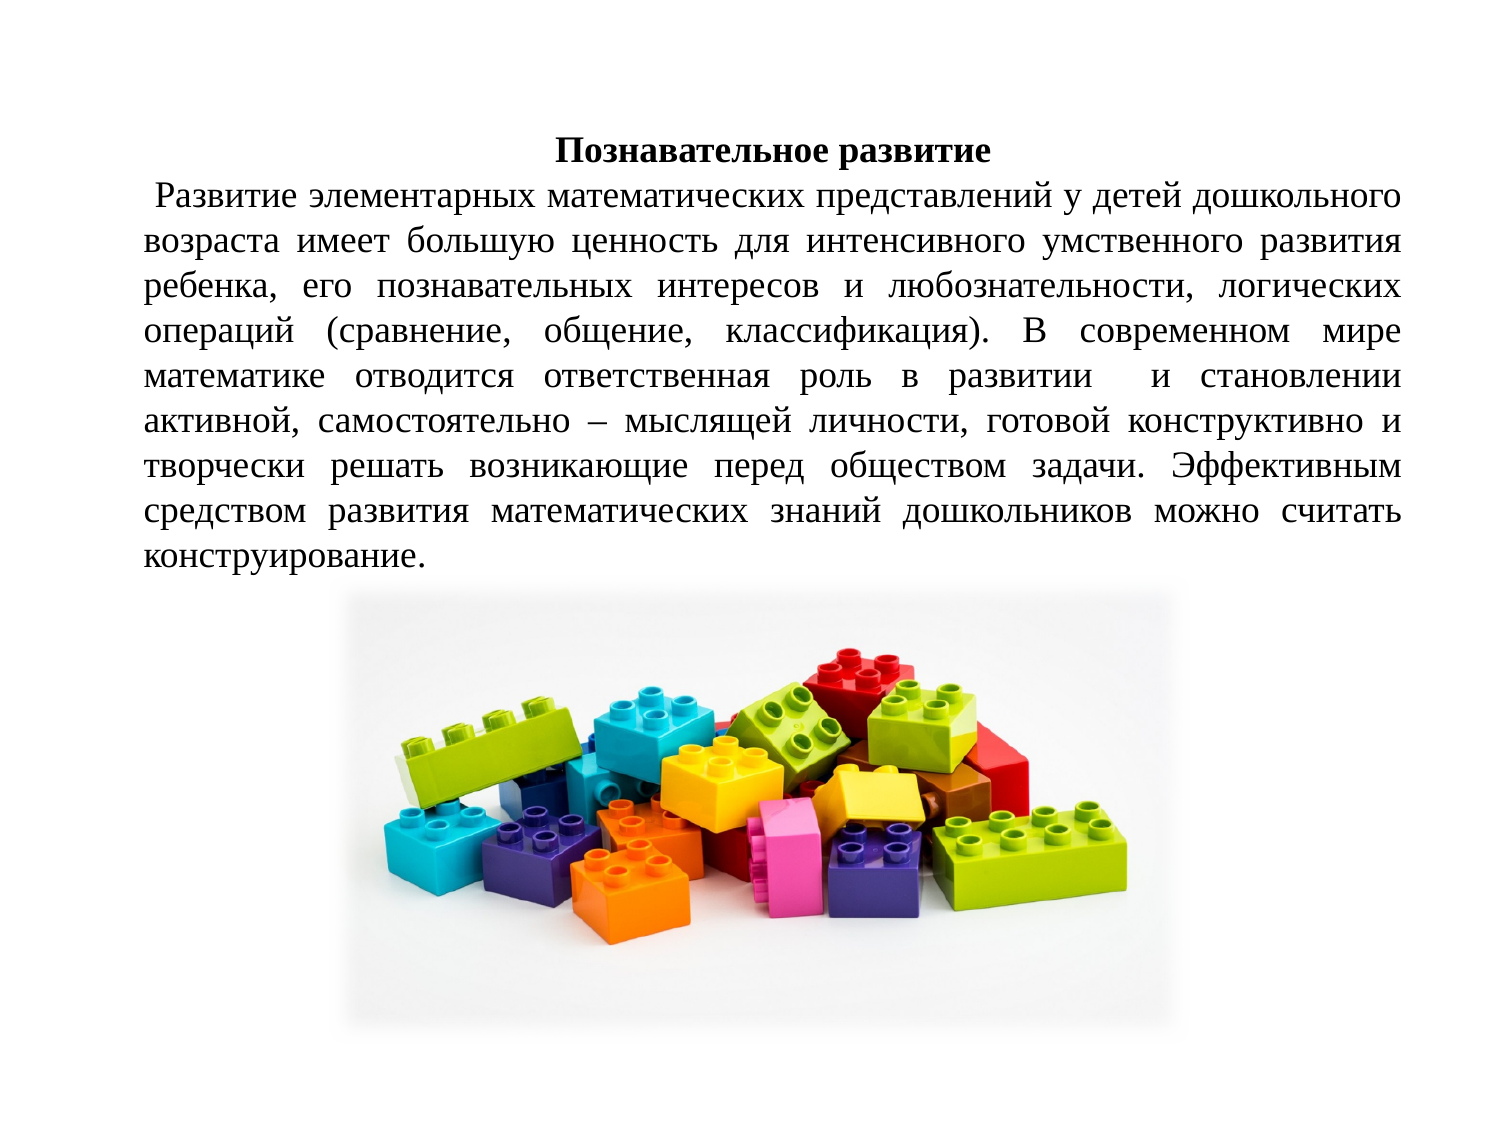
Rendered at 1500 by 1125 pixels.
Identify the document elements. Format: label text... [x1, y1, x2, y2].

picture [327, 573, 1190, 1045]
text_box Познавательное развитие Развитие элементарных математических представлений у детей дошкольного возраста имеет большую ценность для интенсивного умственного развития ребенка, его познавательных интересов и любознательности, логических операций (сравнение, общение, классификация). В современном мире математике отводится ответственная роль в развитии и становлении активной, самостоятельно – мыслящей личности, готовой конструктивно и творчески решать возникающие перед обществом задачи. Эффективным средством развития математических знаний дошкольников можно считать конструирование. [128, 117, 1418, 582]
